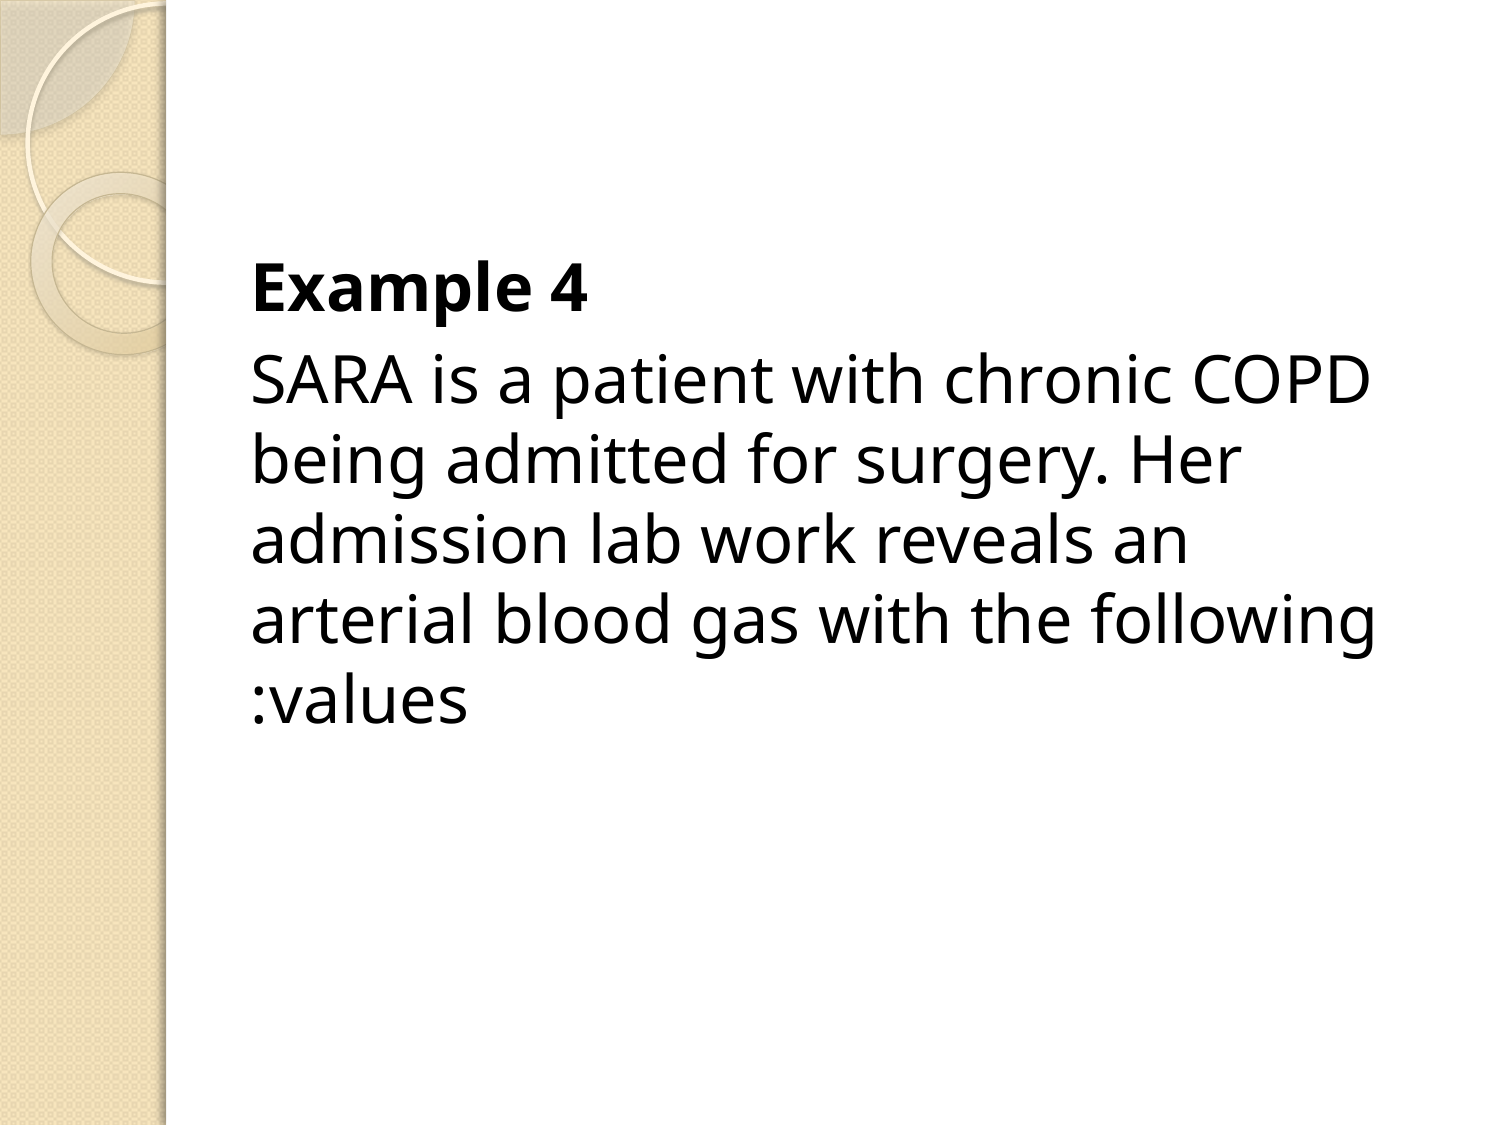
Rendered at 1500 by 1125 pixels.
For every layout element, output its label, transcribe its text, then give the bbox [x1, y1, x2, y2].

list Example 4 SARA is a patient with chronic COPD being admitted for surgery. Her admission lab work reveals an arterial blood gas with the following values: [235, 237, 1466, 1025]
